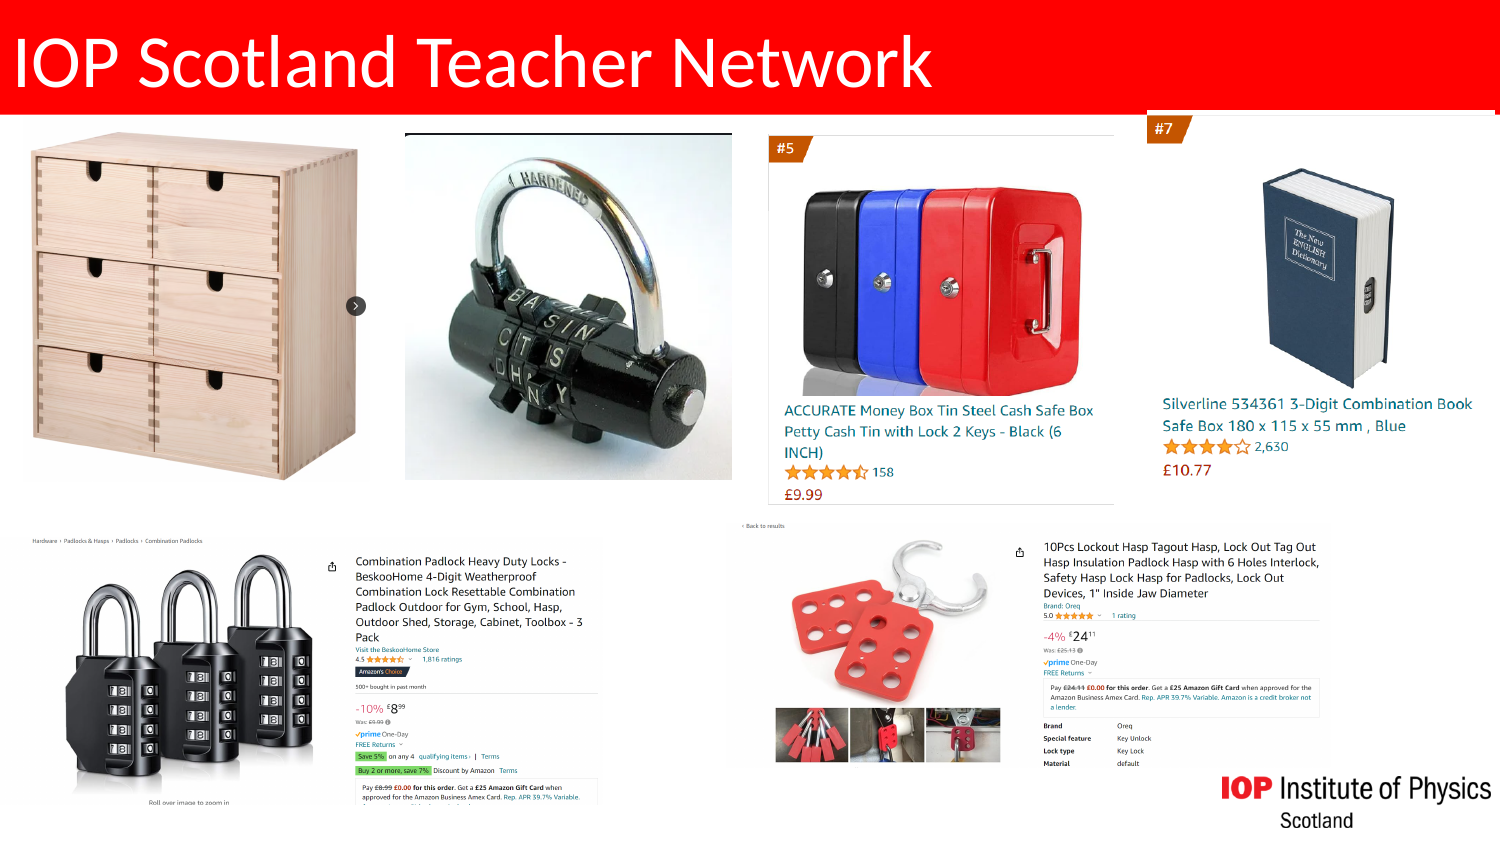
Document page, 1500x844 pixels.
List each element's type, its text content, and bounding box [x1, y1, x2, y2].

title IOP Scotland Teacher Network [0, 0, 1500, 115]
picture [726, 523, 1331, 769]
picture [22, 116, 370, 482]
picture [1147, 110, 1495, 484]
picture [0, 537, 603, 805]
picture [766, 133, 1114, 505]
picture [1222, 776, 1491, 828]
picture [405, 132, 733, 481]
